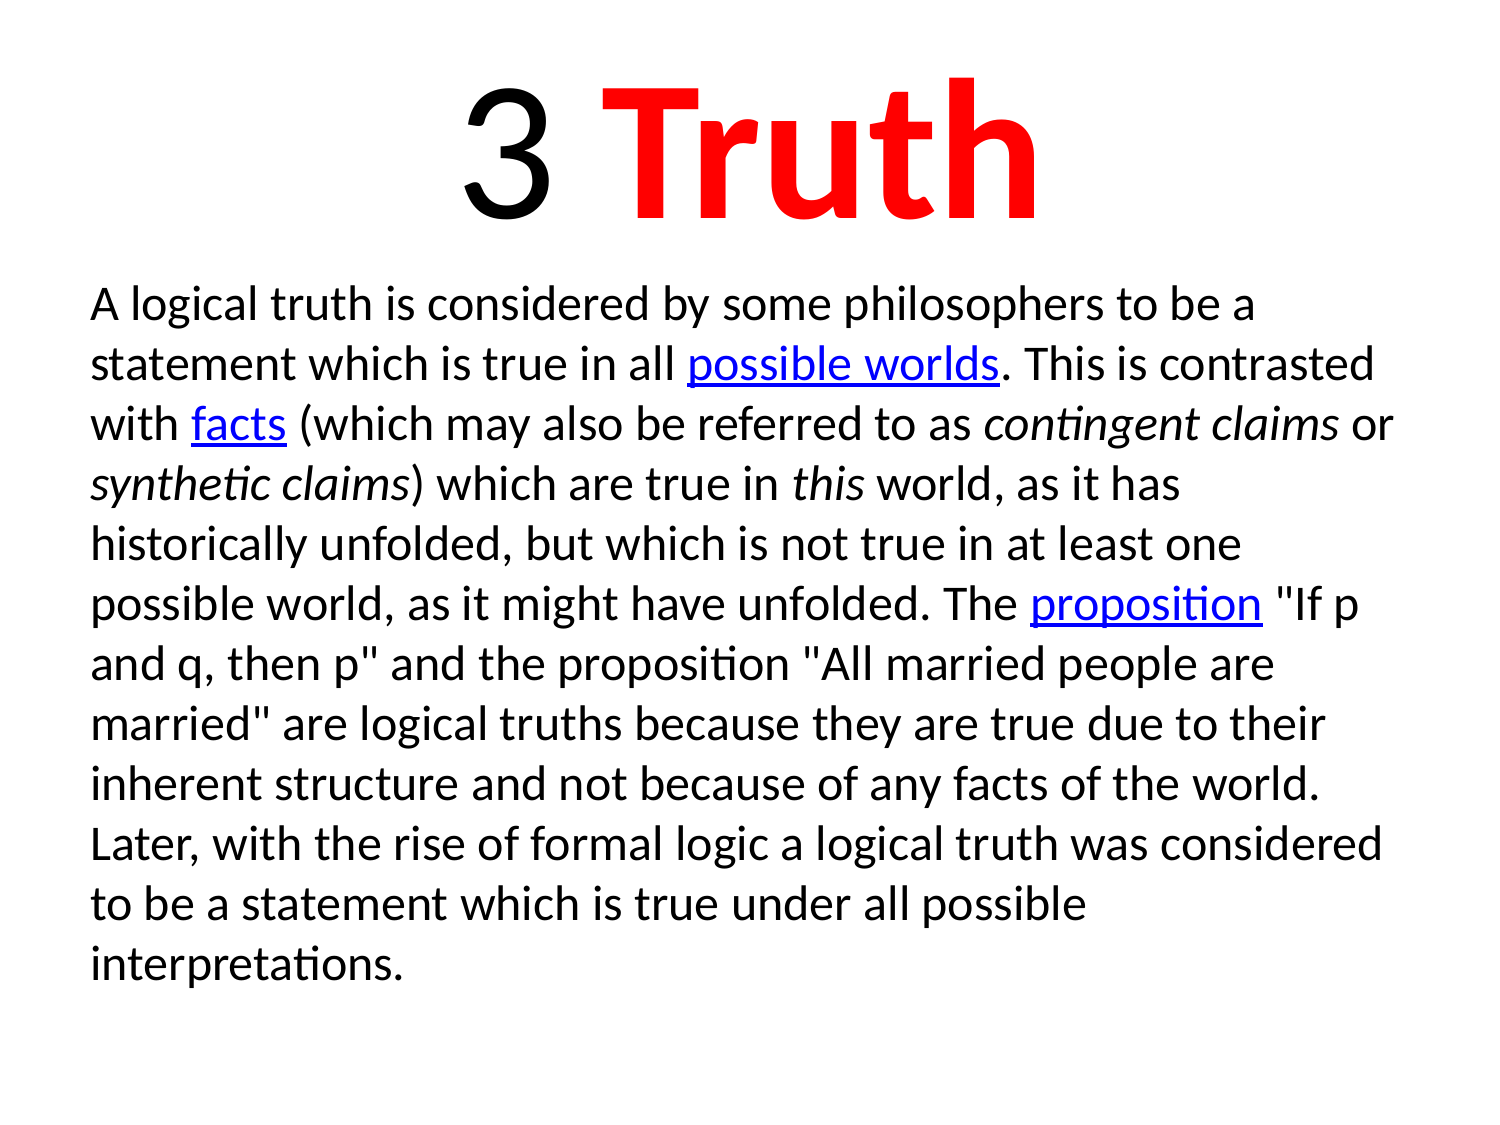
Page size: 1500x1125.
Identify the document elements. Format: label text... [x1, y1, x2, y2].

list A logical truth is considered by some philosophers to be a statement which is true in all possible worlds. This is contrasted with facts (which may also be referred to as contingent claims or synthetic claims) which are true in this world, as it has historically unfolded, but which is not true in at least one possible world, as it might have unfolded. The proposition "If p and q, then p" and the proposition "All married people are married" are logical truths because they are true due to their inherent structure and not because of any facts of the world. Later, with the rise of formal logic a logical truth was considered to be a statement which is true under all possible interpretations. [75, 262, 1425, 1005]
title 3 Truth [75, 45, 1425, 233]
